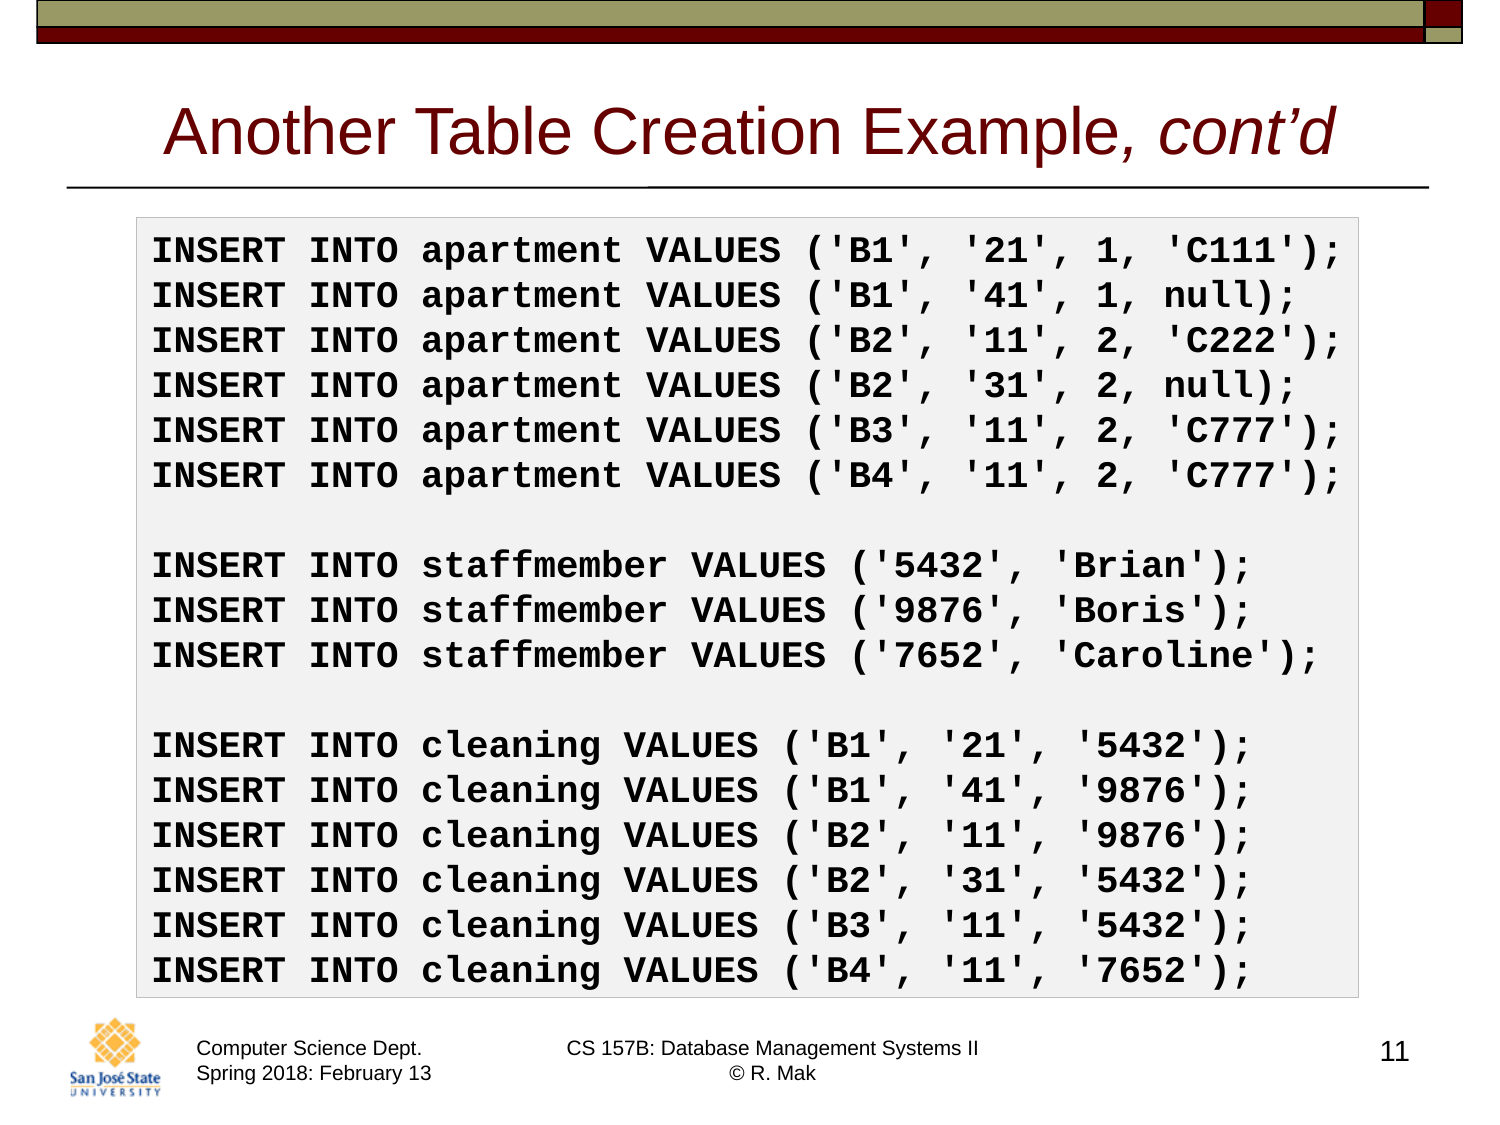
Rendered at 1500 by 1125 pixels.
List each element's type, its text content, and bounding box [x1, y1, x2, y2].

slide_number 11 [1305, 1025, 1425, 1100]
picture [60, 1012, 166, 1112]
title Another Table Creation Example, cont’d [75, 67, 1425, 175]
text_box INSERT INTO apartment VALUES ('B1', '21', 1, 'C111'); INSERT INTO apartment VALUES ('B1', '41', 1, null); INSERT INTO apartment VALUES ('B2', '11', 2, 'C222'); INSERT INTO apartment VALUES ('B2', '31', 2, null); INSERT INTO apartment VALUES ('B3', '11', 2, 'C777'); INSERT INTO apartment VALUES ('B4', '11', 2, 'C777'); INSERT INTO staffmember VALUES ('5432', 'Brian'); INSERT INTO staffmember VALUES ('9876', 'Boris'); INSERT INTO staffmember VALUES ('7652', 'Caroline'); INSERT INTO cleaning VALUES ('B1', '21', '5432'); INSERT INTO cleaning VALUES ('B1', '41', '9876'); INSERT INTO cleaning VALUES ('B2', '11', '9876'); INSERT INTO cleaning VALUES ('B2', '31', '5432'); INSERT INTO cleaning VALUES ('B3', '11', '5432'); INSERT INTO cleaning VALUES ('B4', '11', '7652'); [136, 217, 1359, 998]
